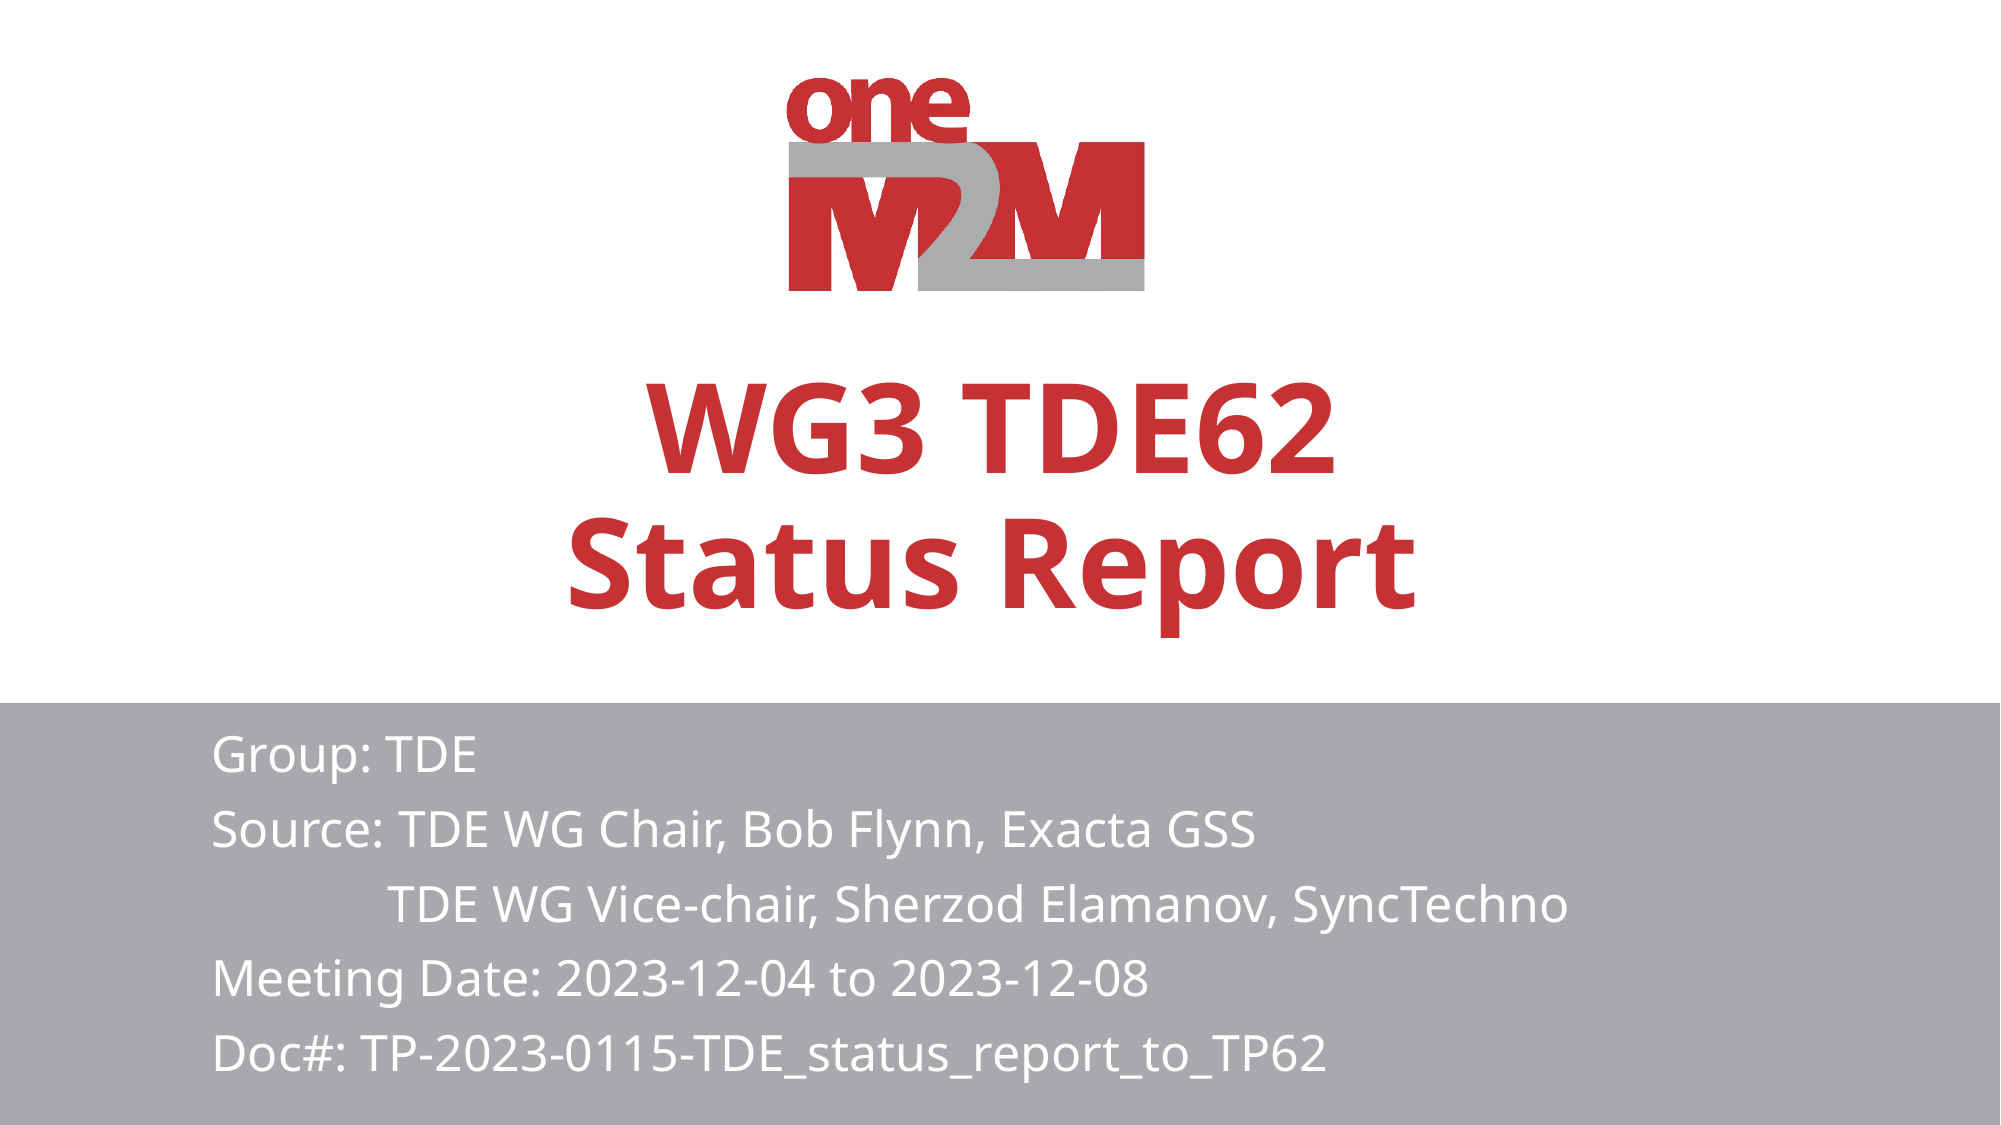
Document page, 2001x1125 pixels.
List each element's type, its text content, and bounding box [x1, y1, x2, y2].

picture [742, 31, 1189, 251]
subtitle Group: TDE Source: TDE WG Chair, Bob Flynn, Exacta GSS TDE WG Vice-chair, Sherzod Elamanov, SyncTechno Meeting Date: 2023-12-04 to 2023-12-08 Doc#: TP-2023-0115-TDE_status_report_to_TP62 [196, 721, 1866, 1114]
title WG3 TDE62 Status Report [65, 251, 1919, 644]
